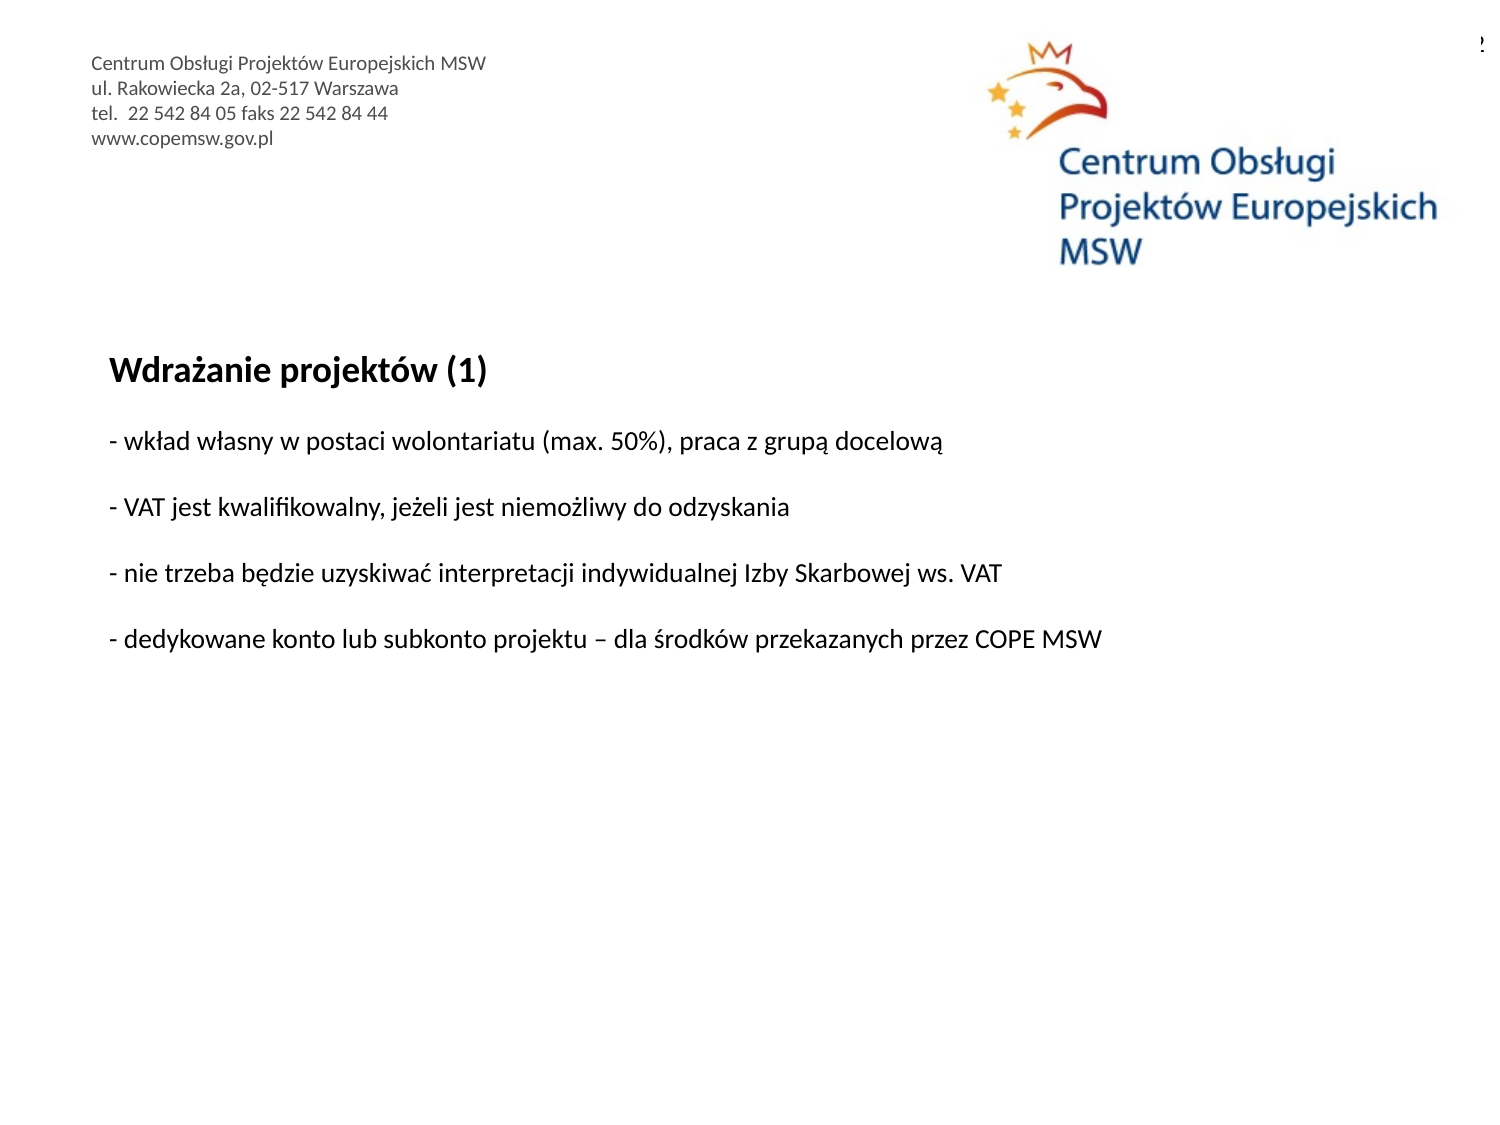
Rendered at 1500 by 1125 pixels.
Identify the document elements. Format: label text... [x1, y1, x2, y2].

text_box Centrum Obsługi Projektów Europejskich MSW ul. Rakowiecka 2a, 02-517 Warszawa tel. 22 542 84 05 faks 22 542 84 44 www.copemsw.gov.pl [76, 42, 609, 157]
title Wdrażanie projektów (1) - wkład własny w postaci wolontariatu (max. 50%), praca z grupą docelową - VAT jest kwalifikowalny, jeżeli jest niemożliwy do odzyskania - nie trzeba będzie uzyskiwać interpretacji indywidualnej Izby Skarbowej ws. VAT - dedykowane konto lub subkonto projektu – dla środków przekazanych przez COPE MSW [94, 338, 1424, 965]
slide_number 2 [1175, 3, 1500, 82]
picture [926, 9, 1481, 318]
